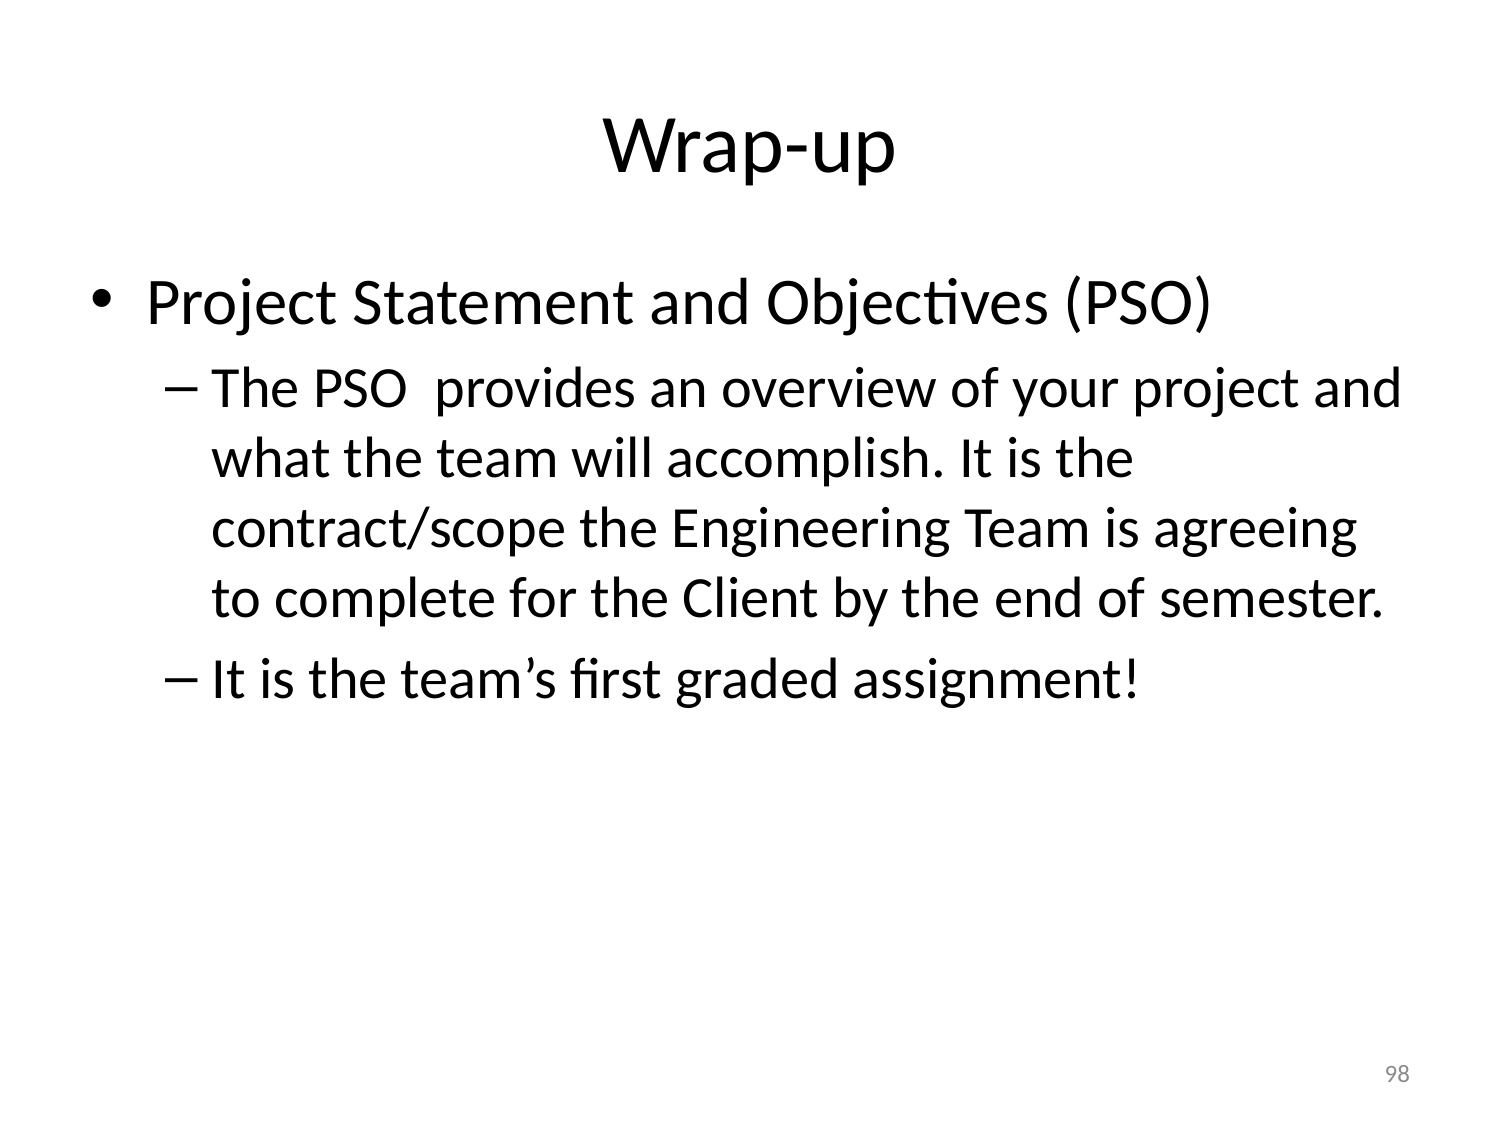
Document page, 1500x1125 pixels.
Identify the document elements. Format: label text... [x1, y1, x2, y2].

slide_number 98 [1074, 1042, 1425, 1103]
title Wrap-up [75, 45, 1425, 233]
list Project Statement and Objectives (PSO) The PSO provides an overview of your project and what the team will accomplish. It is the contract/scope the Engineering Team is agreeing to complete for the Client by the end of semester. It is the team’s first graded assignment! [75, 249, 1425, 993]
